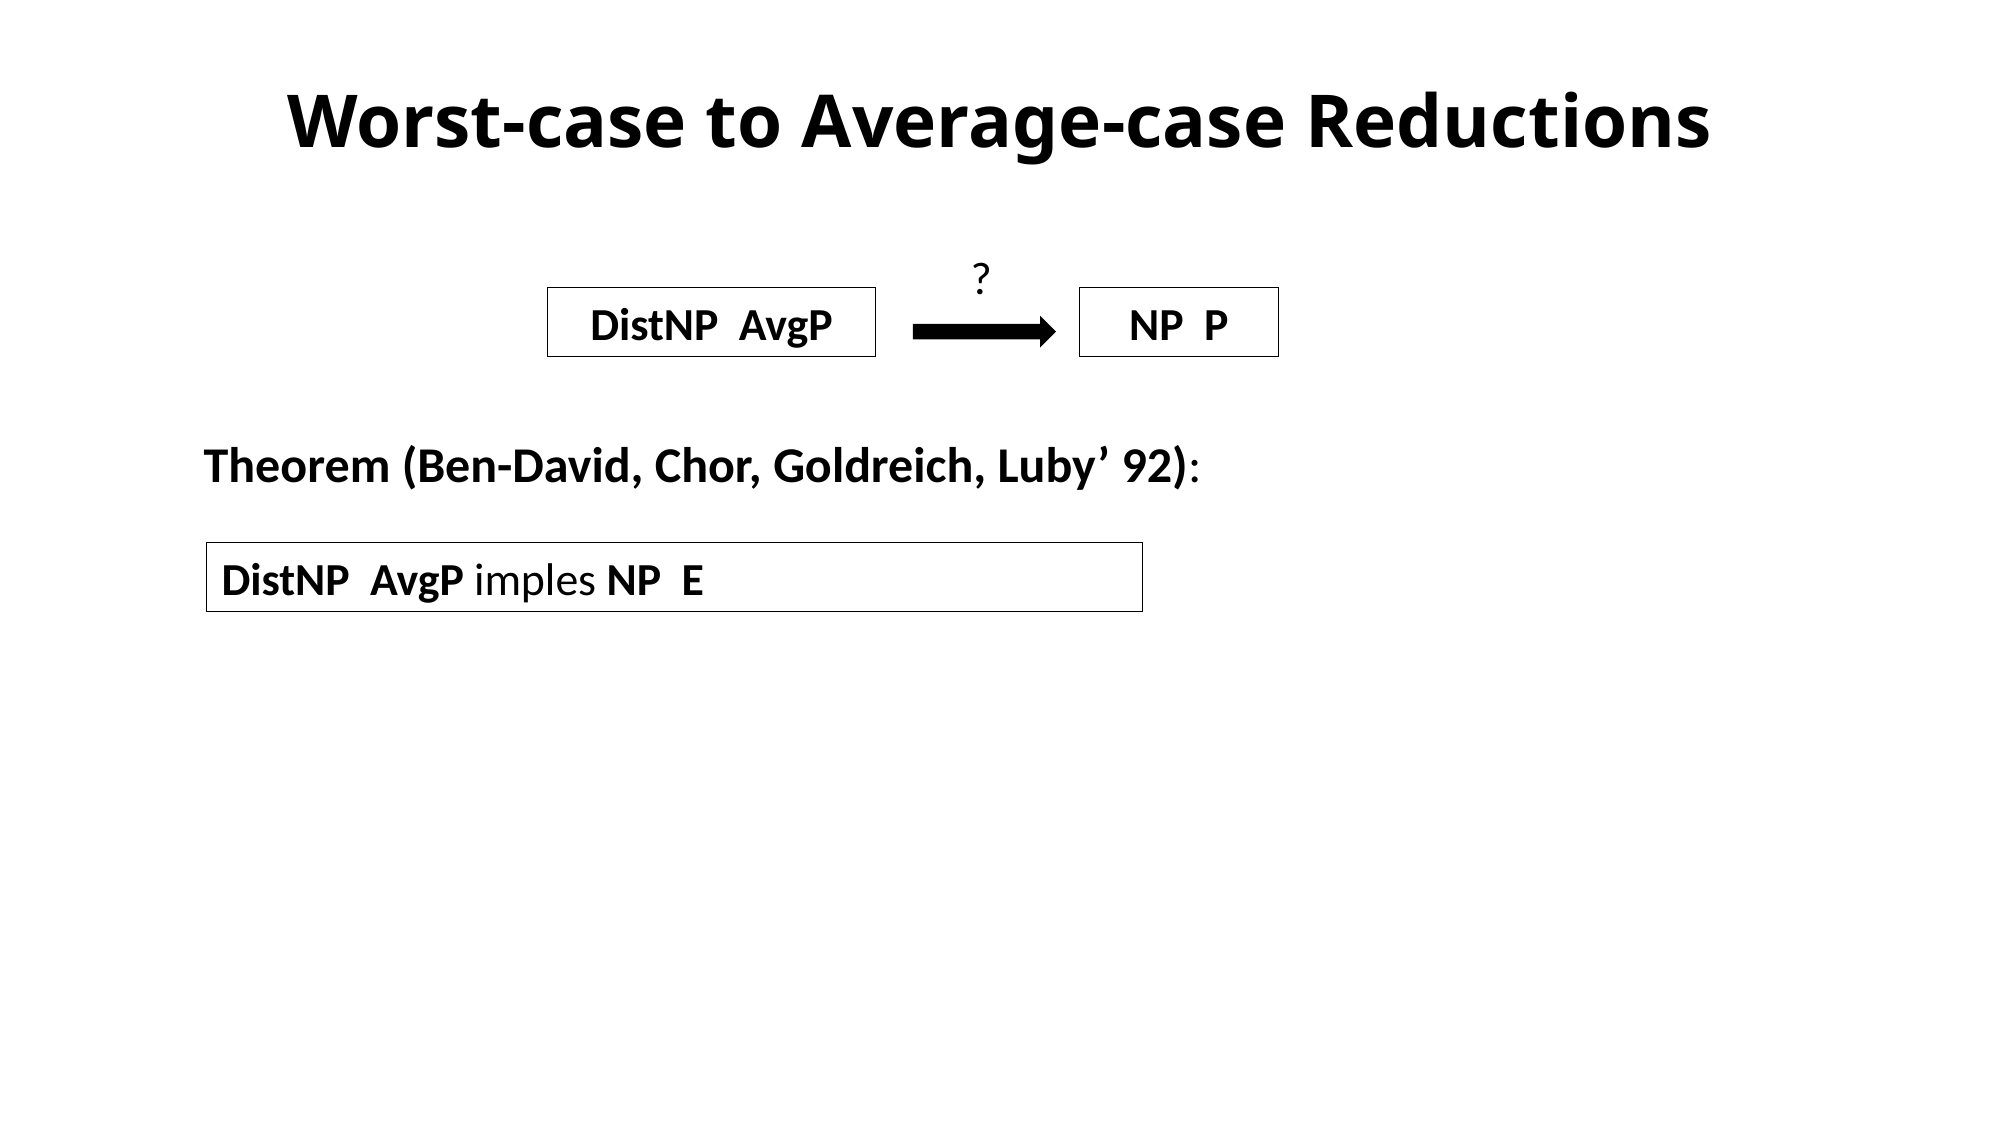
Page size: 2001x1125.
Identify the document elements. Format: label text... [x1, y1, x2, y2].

text_box Theorem (Ben-David, Chor, Goldreich, Luby’ 92): [188, 425, 1262, 500]
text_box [547, 240, 1279, 358]
text_box Worst-case to Average-case Reductions [116, 66, 1883, 169]
